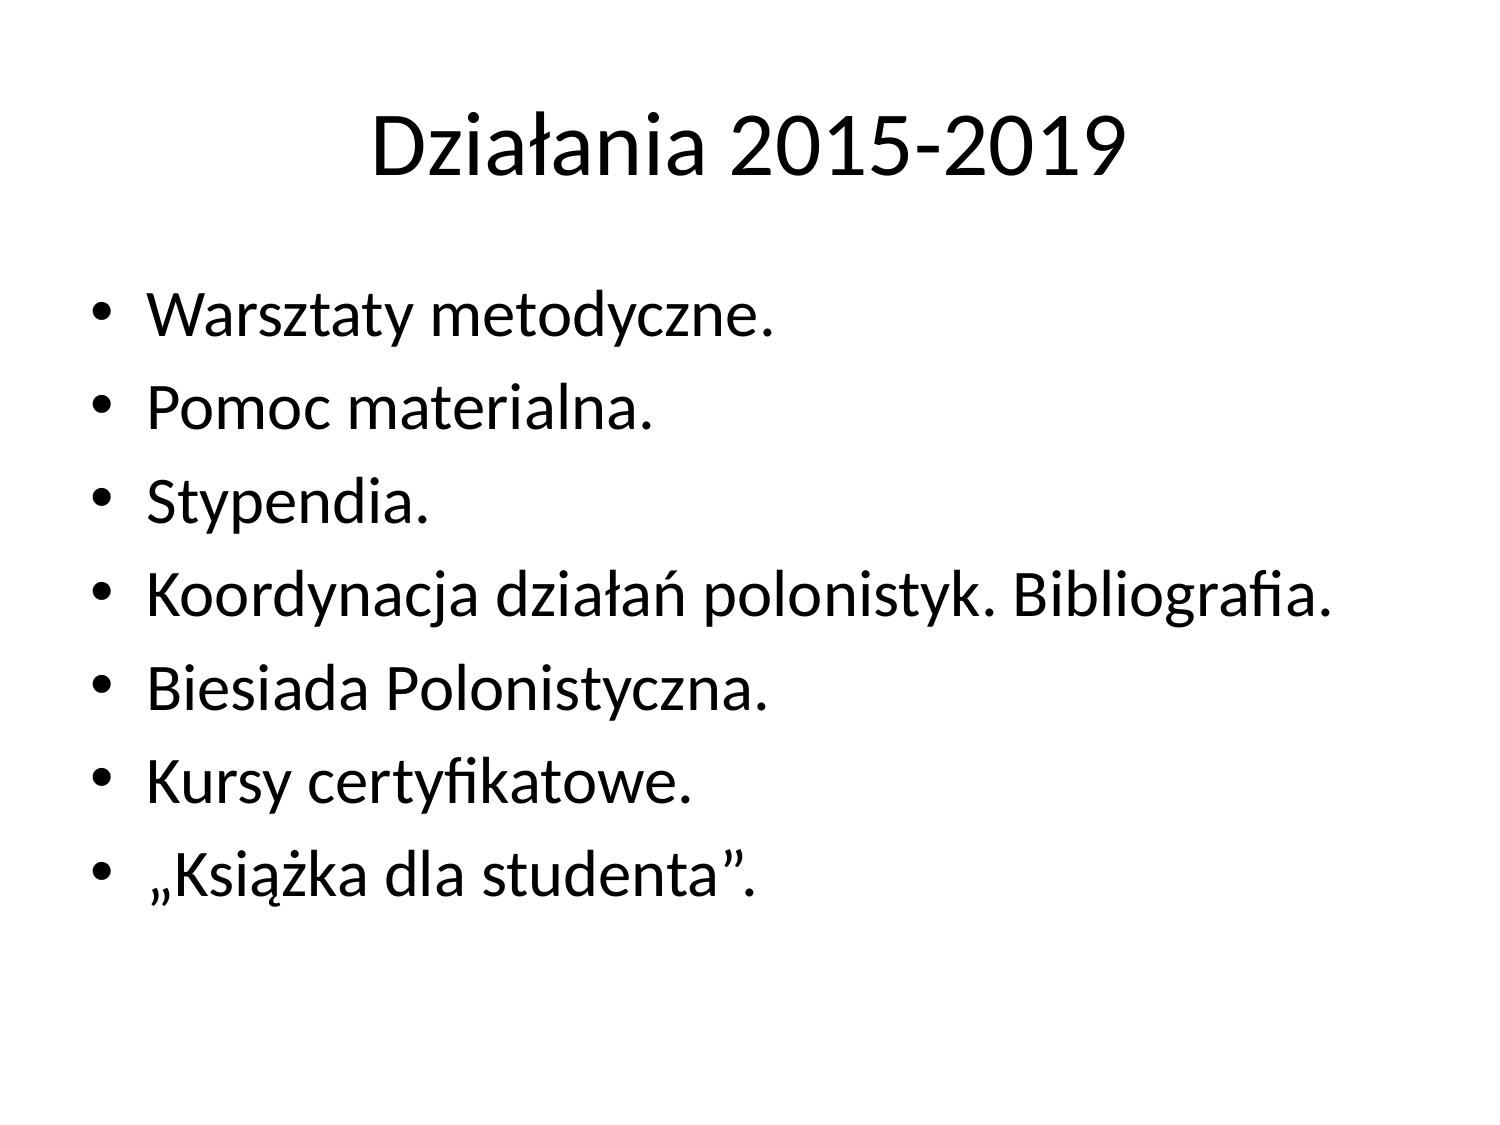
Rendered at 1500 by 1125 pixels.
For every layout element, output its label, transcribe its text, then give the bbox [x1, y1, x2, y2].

title Działania 2015-2019 [75, 45, 1425, 233]
list Warsztaty metodyczne. Pomoc materialna. Stypendia. Koordynacja działań polonistyk. Bibliografia. Biesiada Polonistyczna. Kursy certyfikatowe. „Książka dla studenta”. [75, 262, 1425, 1005]
